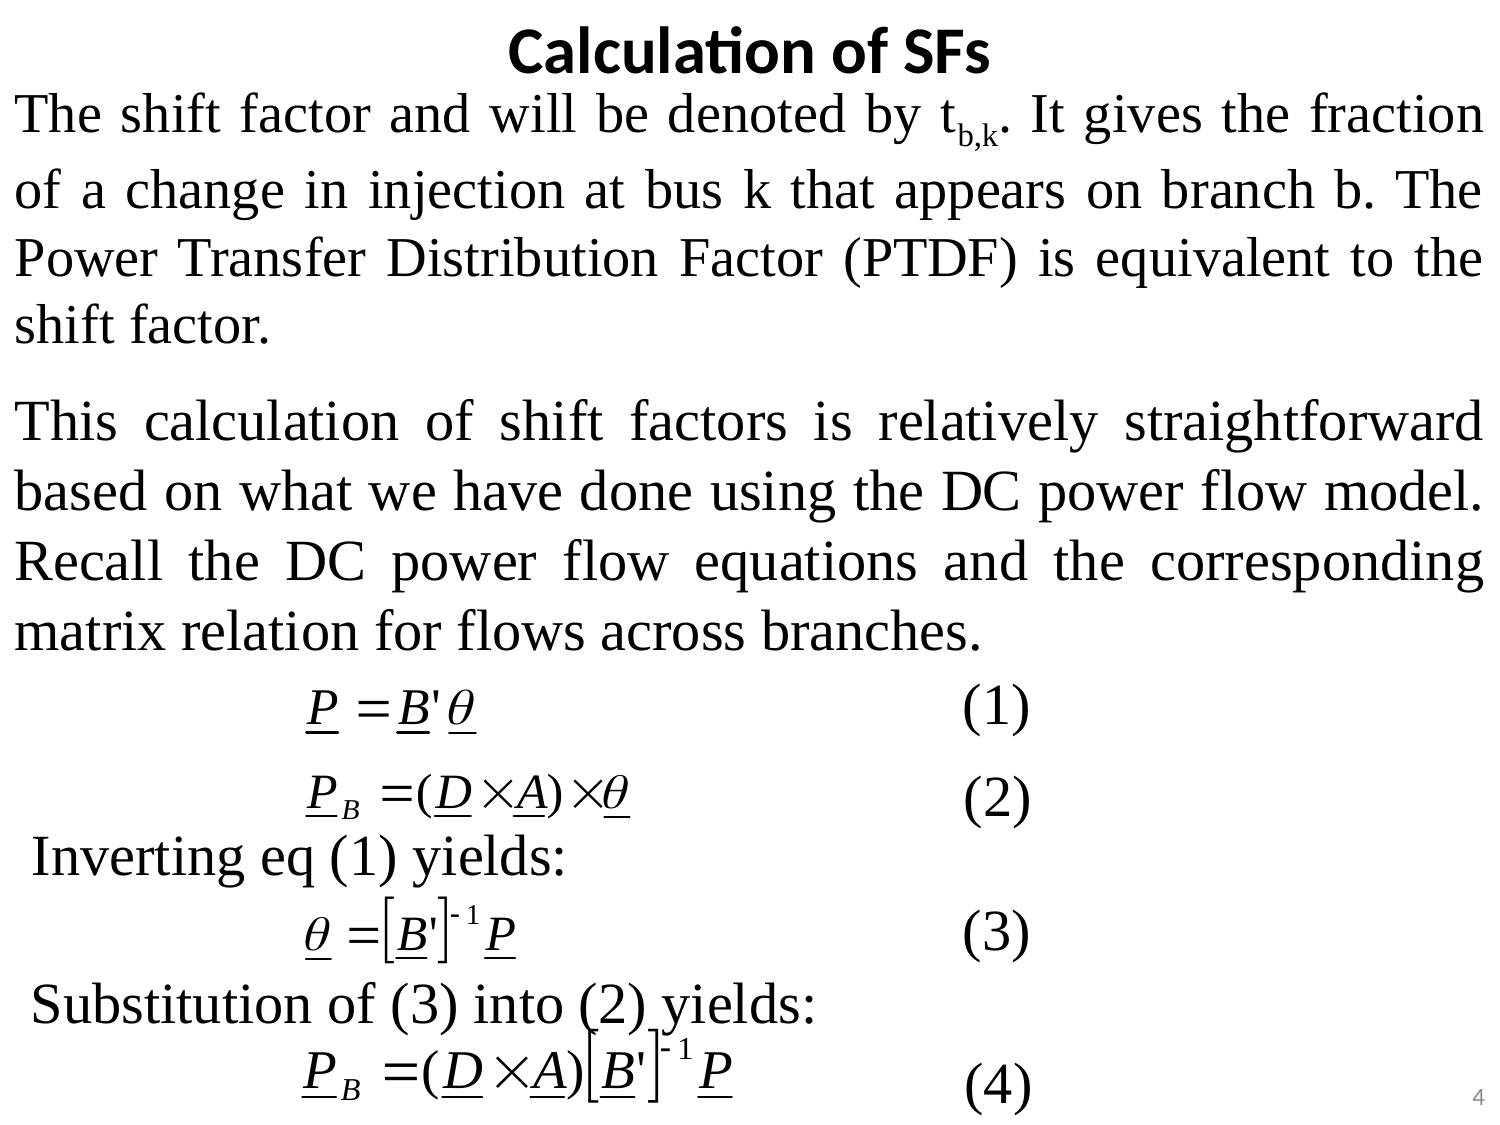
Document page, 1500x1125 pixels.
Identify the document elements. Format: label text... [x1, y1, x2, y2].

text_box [297, 758, 639, 829]
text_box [297, 672, 489, 747]
text_box (2) [948, 750, 1047, 836]
text_box Calculation of SFs [0, 0, 1500, 68]
text_box (4) [949, 1037, 1048, 1123]
text_box The shift factor and will be denoted by tb,k. It gives the fraction of a change in injection at bus k that appears on branch b. The Power Transfer Distribution Factor (PTDF) is equivalent to the shift factor. [0, 68, 1500, 363]
text_box This calculation of shift factors is relatively straightforward based on what we have done using the DC power flow model. Recall the DC power flow equations and the corresponding matrix relation for flows across branches. [0, 374, 1500, 670]
slide_number 4 [1412, 1066, 1500, 1125]
text_box Inverting eq (1) yields: [2, 809, 584, 895]
text_box Substitution of (3) into (2) yields: [15, 957, 848, 1043]
text_box (1) [948, 659, 1047, 744]
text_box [297, 892, 526, 971]
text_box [292, 1024, 745, 1112]
text_box (3) [948, 884, 1047, 970]
